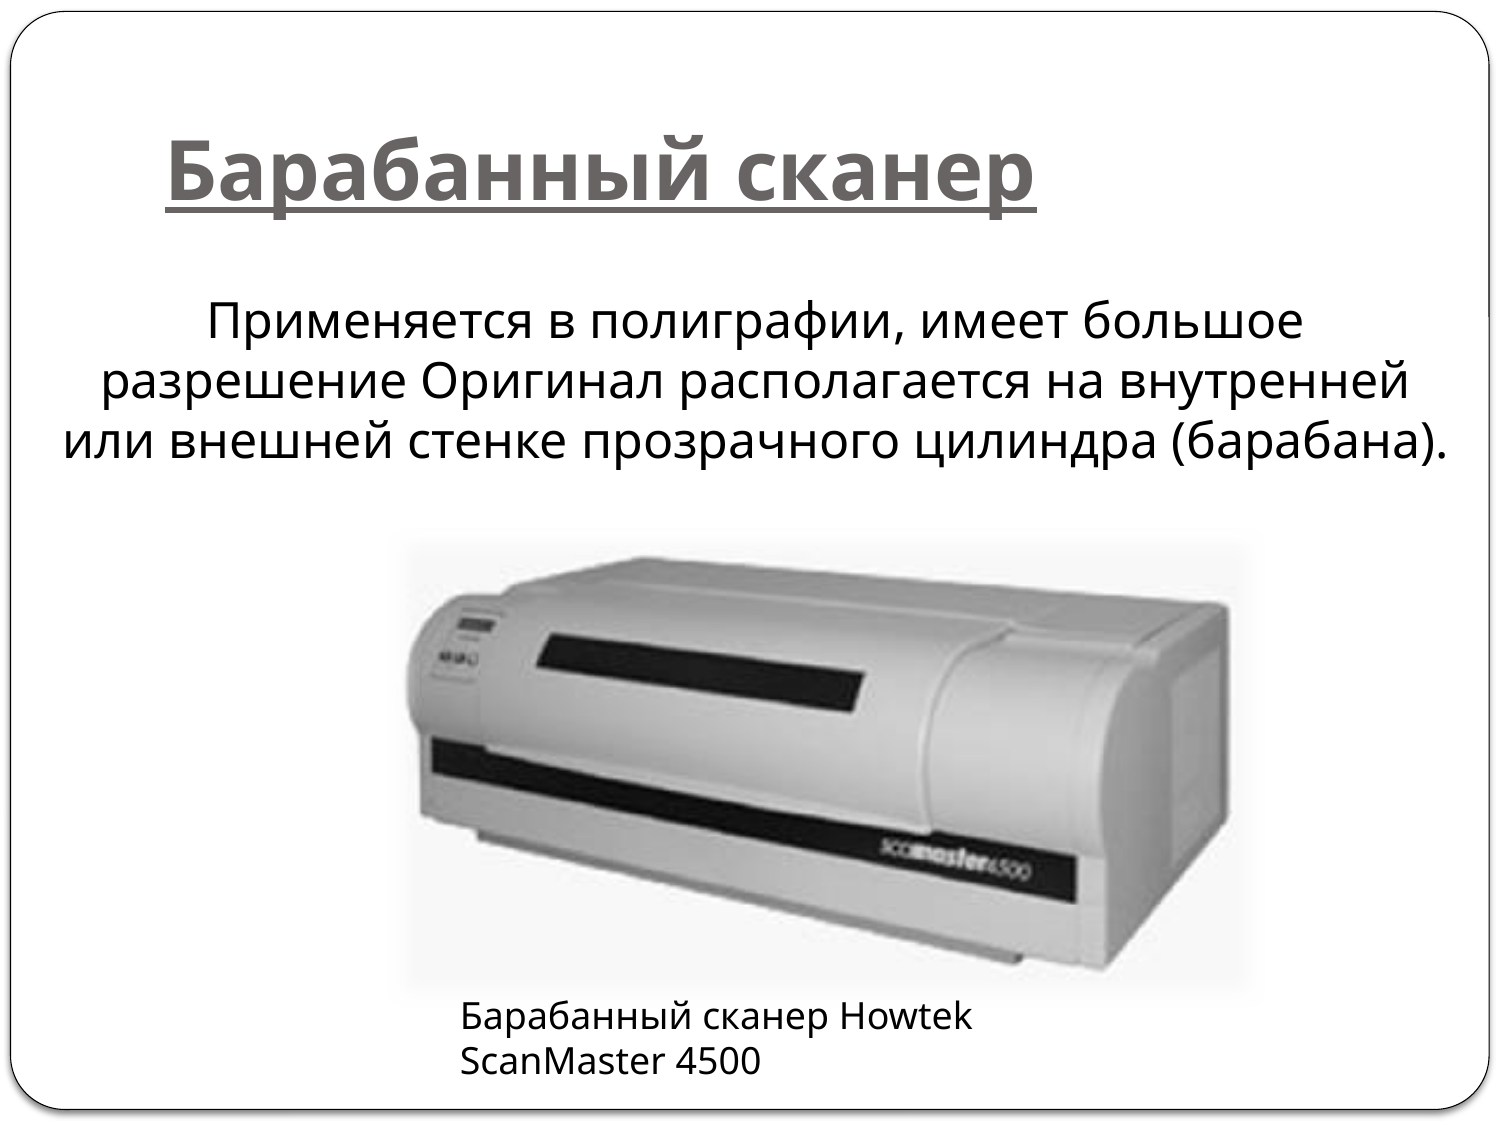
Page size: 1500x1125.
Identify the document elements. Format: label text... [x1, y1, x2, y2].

text_box Применяется в полиграфии, имеет большое разрешение Оригинал располагается на внутренней или внешней стенке прозрачного цилиндра (барабана). [46, 281, 1465, 476]
title Барабанный сканер [150, 45, 1425, 233]
text_box Барабанный сканер Howtek ScanMaster 4500 [445, 1018, 1196, 1090]
picture [386, 527, 1266, 1008]
